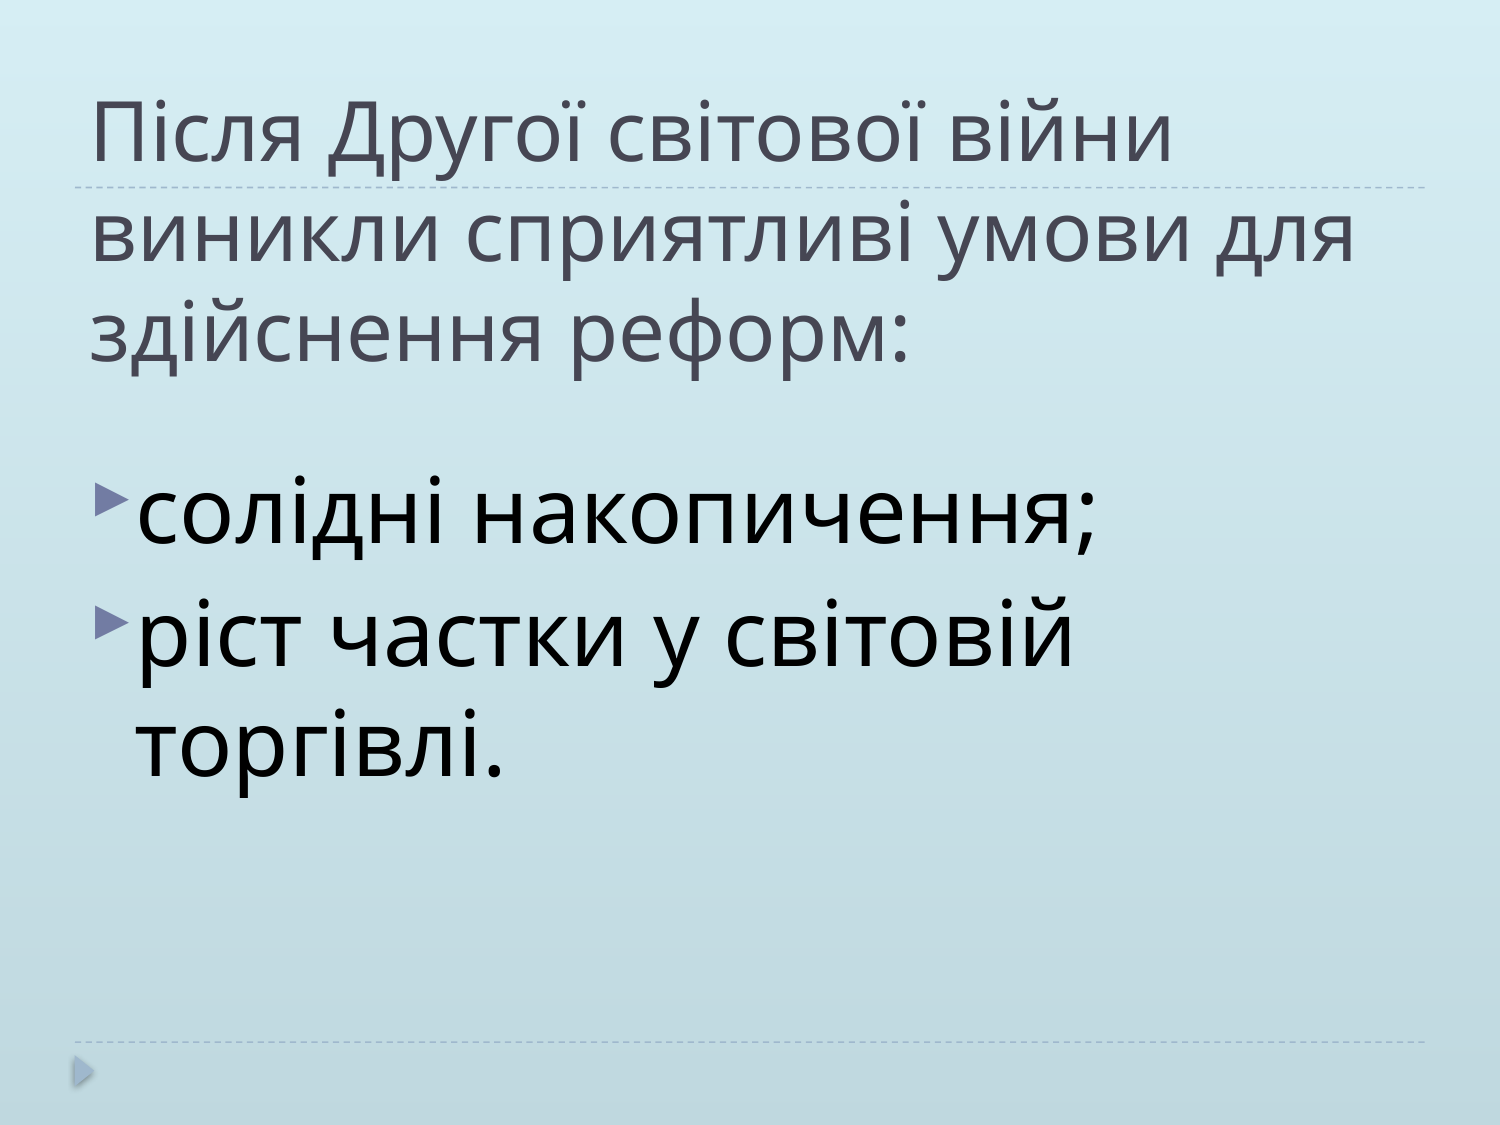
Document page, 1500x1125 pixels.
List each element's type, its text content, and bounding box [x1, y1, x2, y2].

list солідні накопичення; ріст частки у світовій торгівлі. [75, 444, 1425, 1010]
title Після Другої світової війни виникли сприятливі умови для здійснення реформ: [75, 24, 1425, 386]
